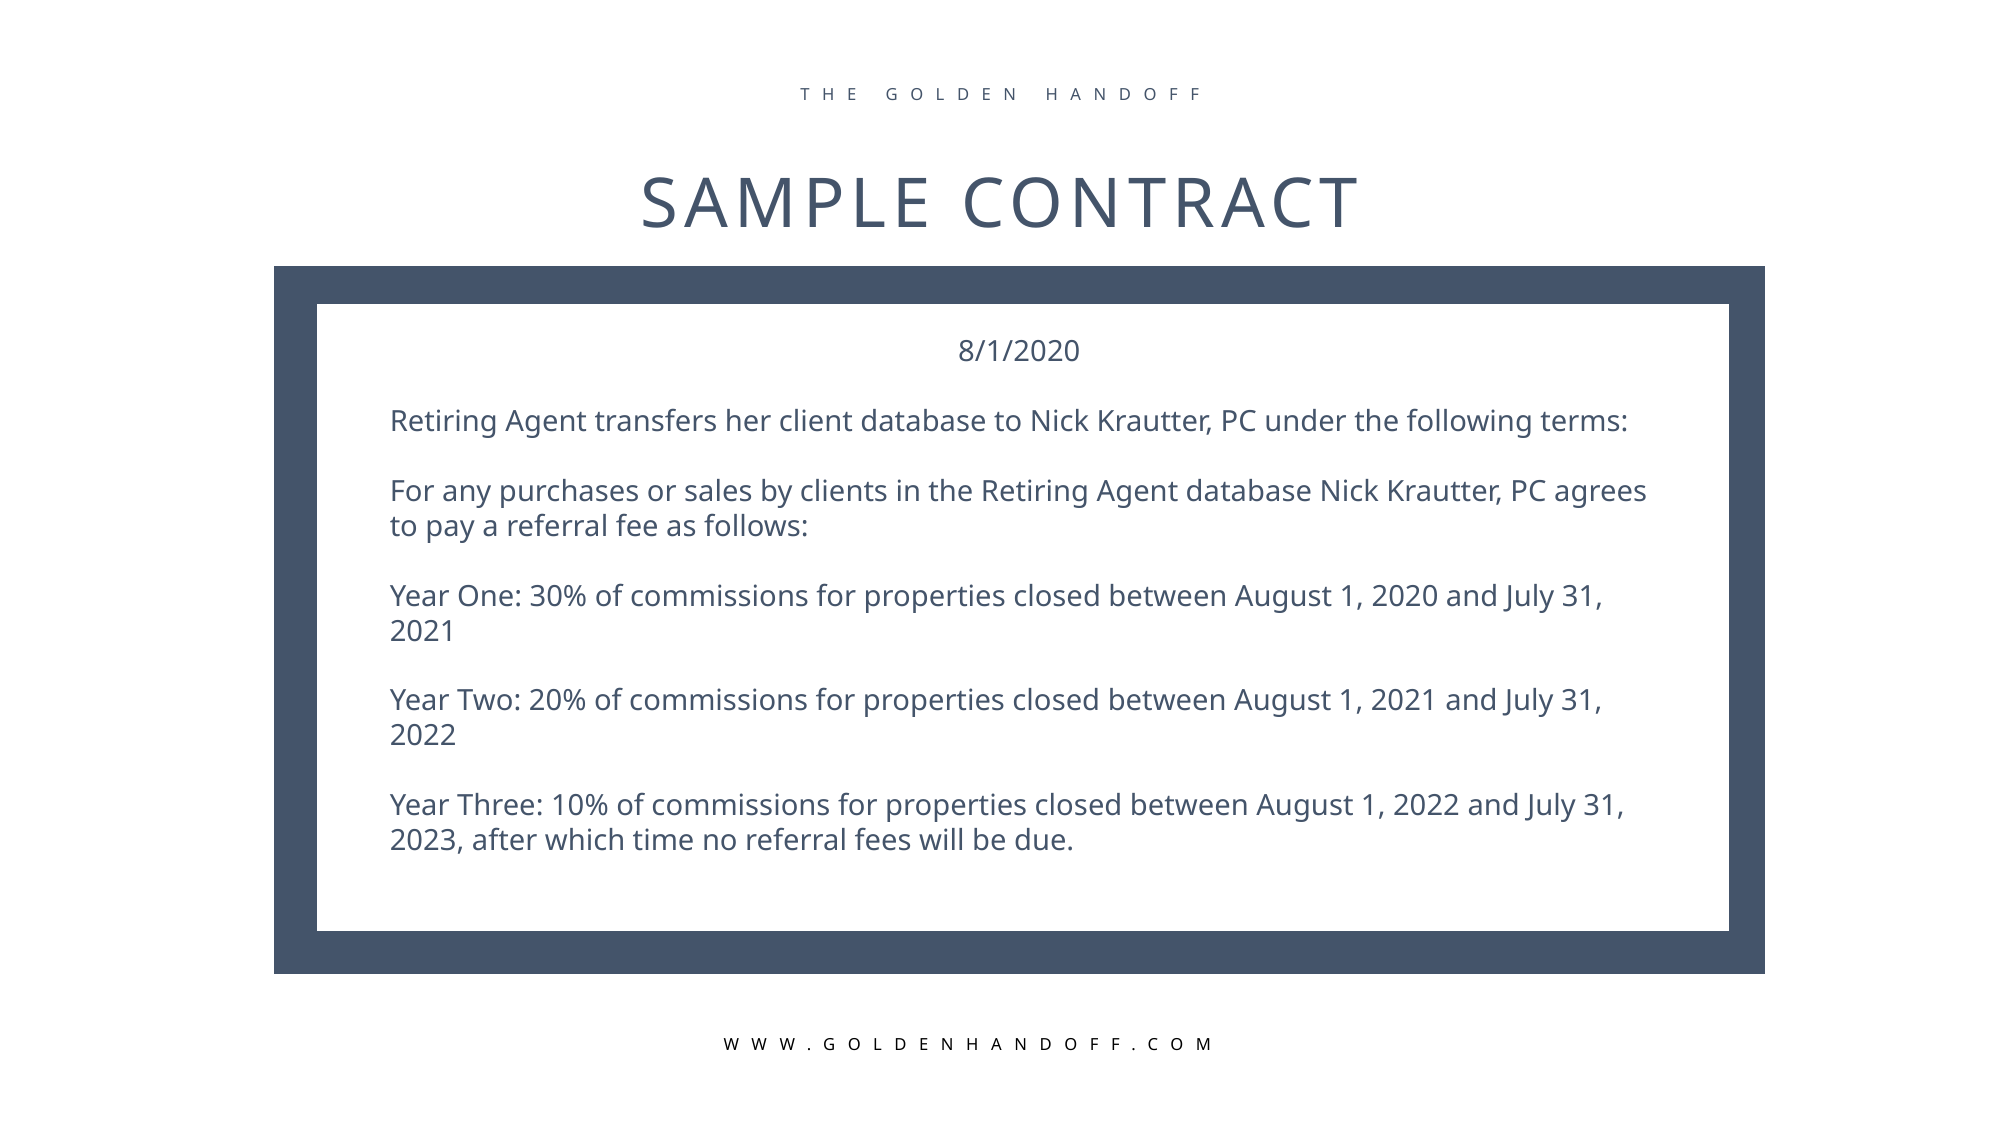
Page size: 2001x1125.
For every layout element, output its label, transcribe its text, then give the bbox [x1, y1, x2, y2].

text_box THE GOLDEN HANDOFF [742, 76, 1257, 111]
text_box [274, 266, 1765, 974]
text_box WWW.GOLDENHANDOFF.COM [708, 1025, 1292, 1061]
text_box 8/1/2020 Retiring Agent transfers her client database to Nick Krautter, PC under the following terms: For any purchases or sales by clients in the Retiring Agent database Nick Krautter, PC agrees to pay a referral fee as follows: Year One: 30% of commissions for properties closed between August 1, 2020 and July 31, 2021 Year Two: 20% of commissions for properties closed between August 1, 2021 and July 31, 2022 Year Three: 10% of commissions for properties closed between August 1, 2022 and July 31, 2023, after which time no referral fees will be due. [375, 289, 1664, 864]
text_box [315, 301, 1731, 933]
text_box SAMPLE CONTRACT [560, 151, 1440, 249]
